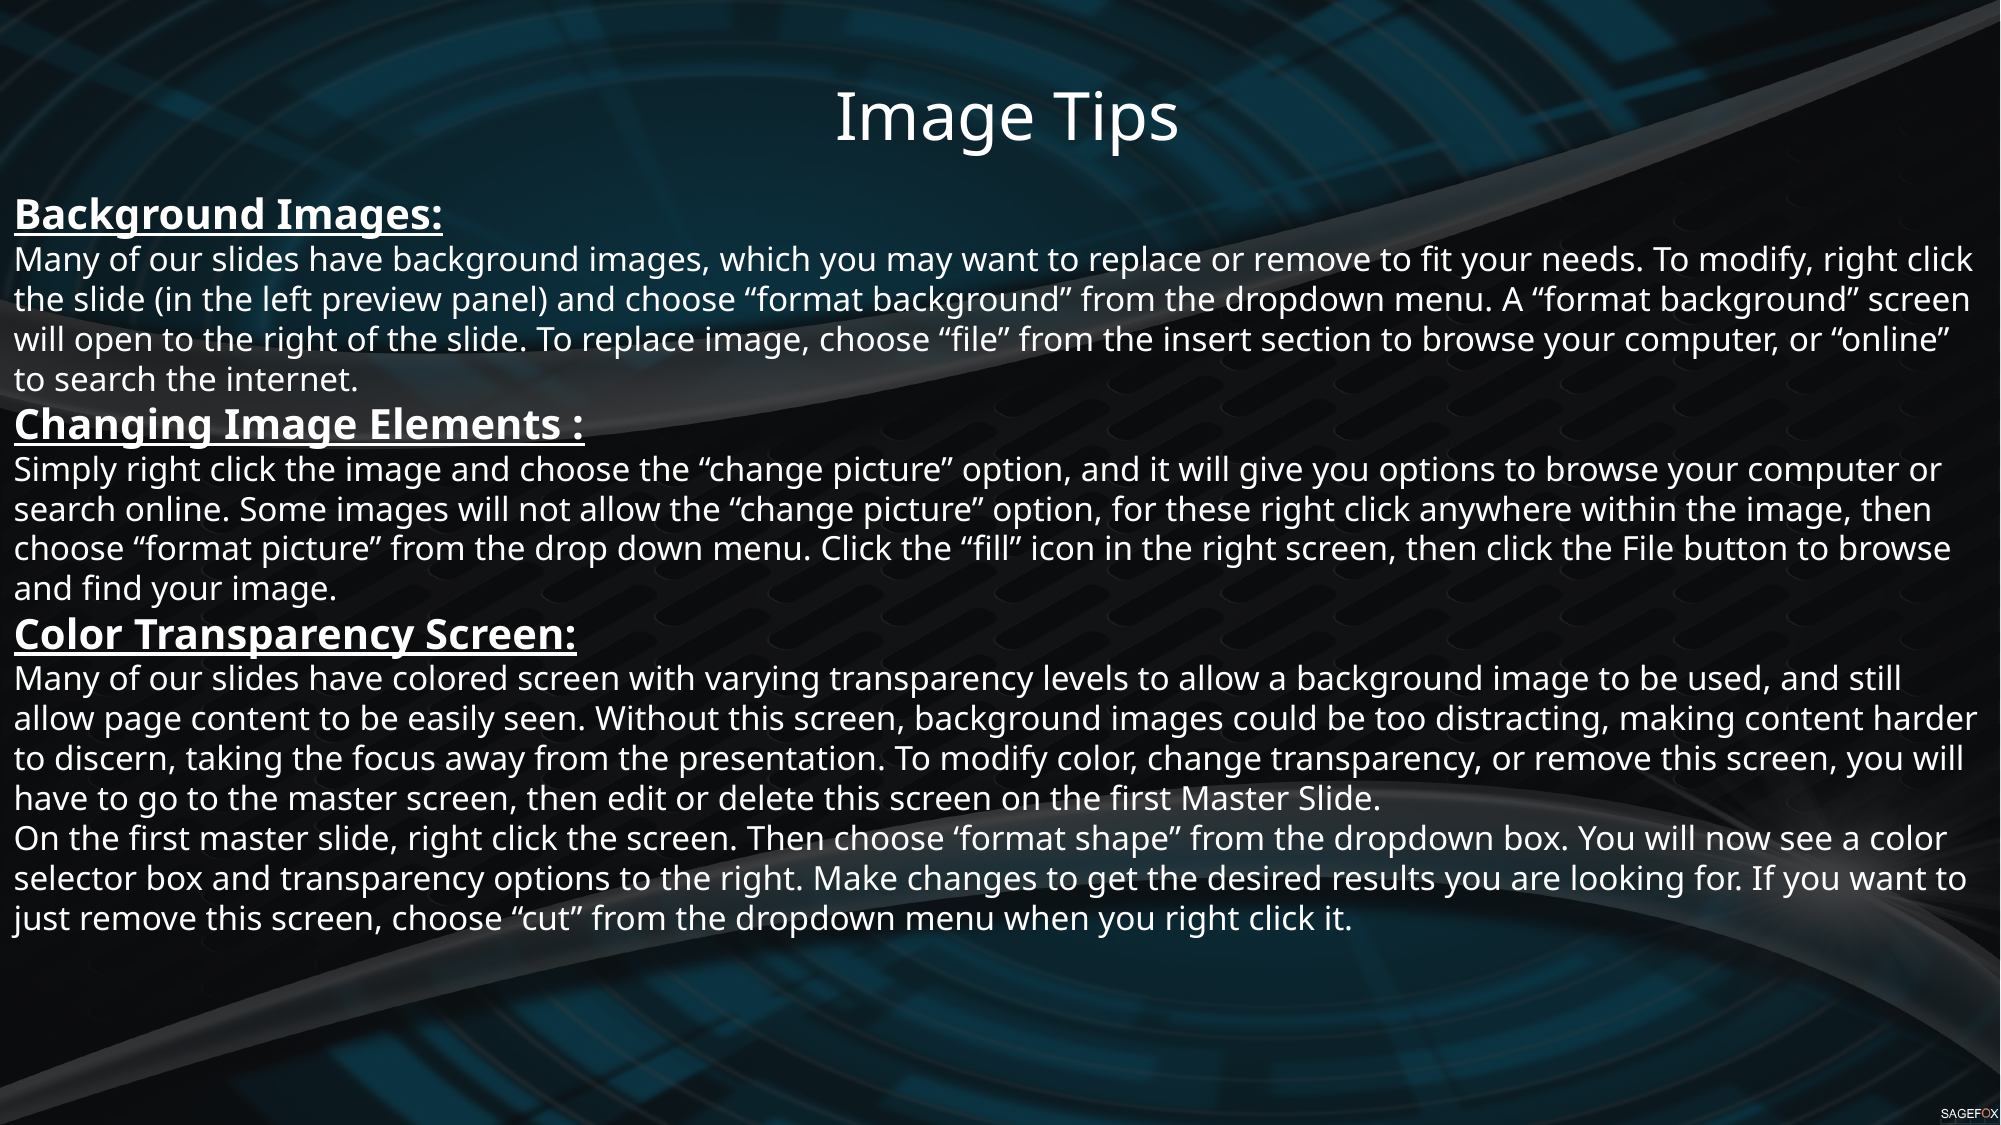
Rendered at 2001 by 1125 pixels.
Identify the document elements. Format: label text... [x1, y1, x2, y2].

title Image Tips [597, 59, 1420, 177]
text_box Background Images: Many of our slides have background images, which you may want to replace or remove to fit your needs. To modify, right click the slide (in the left preview panel) and choose “format background” from the dropdown menu. A “format background” screen will open to the right of the slide. To replace image, choose “file” from the insert section to browse your computer, or “online” to search the internet. Changing Image Elements : Simply right click the image and choose the “change picture” option, and it will give you options to browse your computer or search online. Some images will not allow the “change picture” option, for these right click anywhere within the image, then choose “format picture” from the drop down menu. Click the “fill” icon in the right screen, then click the File button to browse and find your image. Color Transparency Screen: Many of our slides have colored screen with varying transparency levels to allow a background image to be used, and still allow page content to be easily seen. Without this screen, background images could be too distracting, making content harder to discern, taking the focus away from the presentation. To modify color, change transparency, or remove this screen, you will have to go to the master screen, then edit or delete this screen on the first Master Slide. On the first master slide, right click the screen. Then choose ‘format shape” from the dropdown box. You will now see a color selector box and transparency options to the right. Make changes to get the desired results you are looking for. If you want to just remove this screen, choose “cut” from the dropdown menu when you right click it. [0, 0, 2000, 1125]
